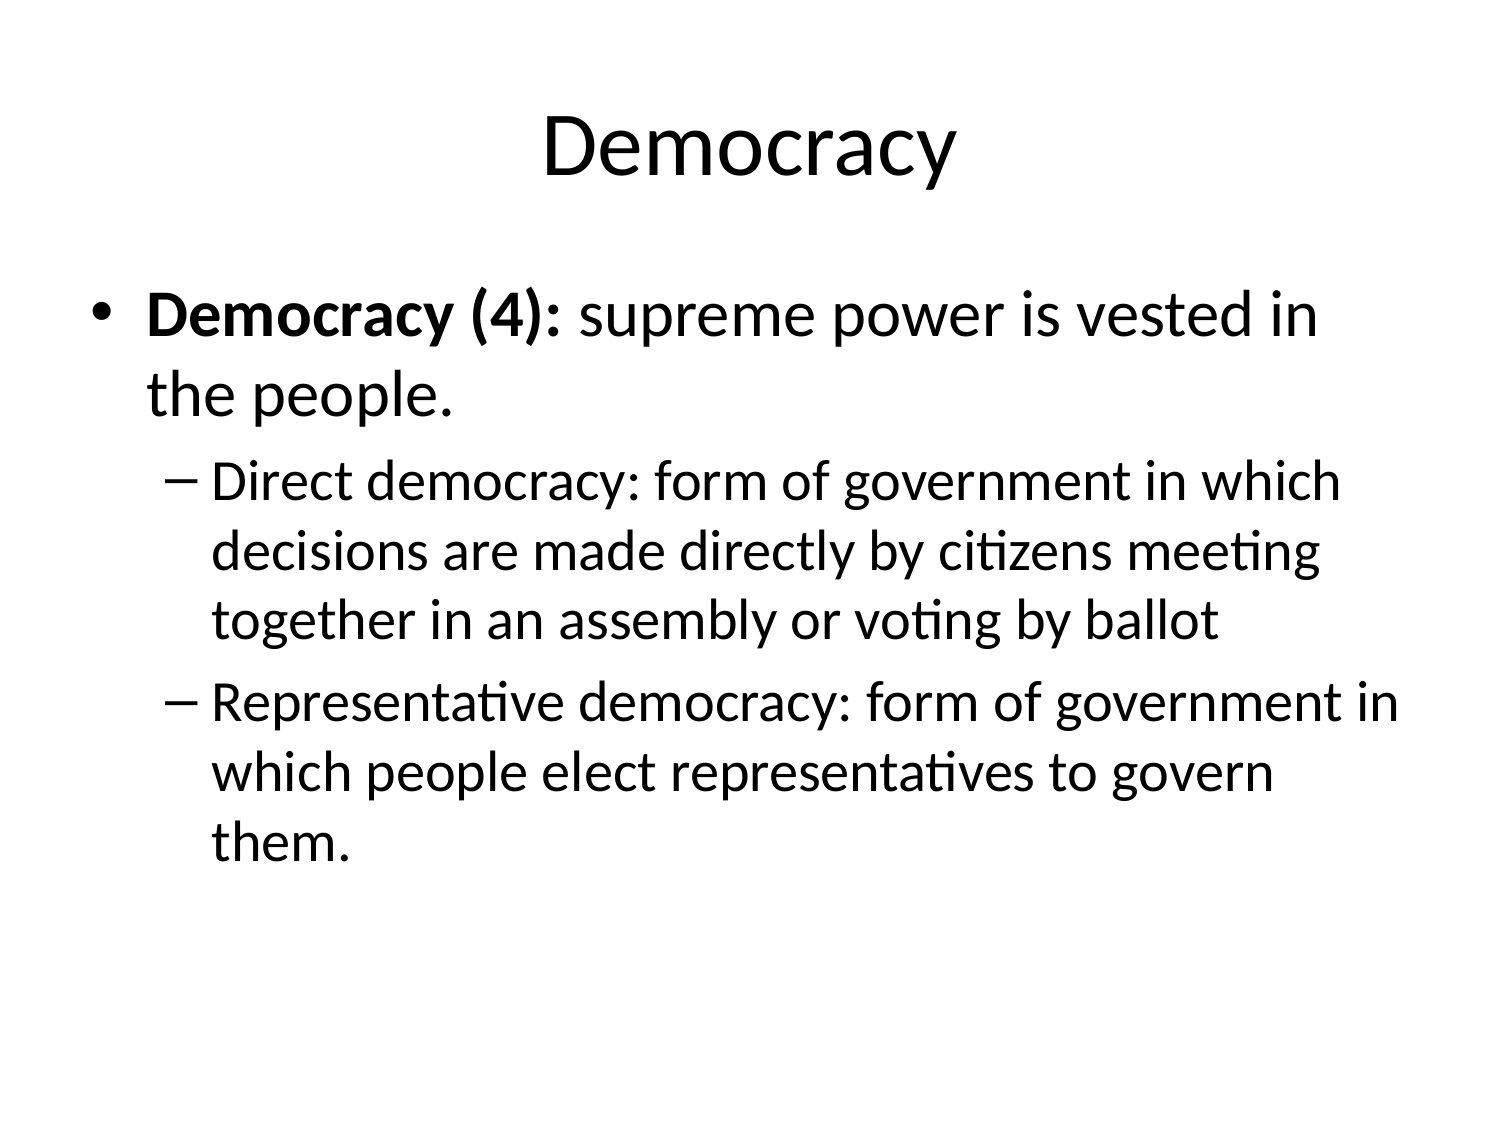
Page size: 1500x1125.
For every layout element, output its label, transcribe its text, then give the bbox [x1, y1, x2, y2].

list Democracy (4): supreme power is vested in the people. Direct democracy: form of government in which decisions are made directly by citizens meeting together in an assembly or voting by ballot Representative democracy: form of government in which people elect representatives to govern them. [75, 262, 1425, 1005]
title Democracy [75, 45, 1425, 233]
